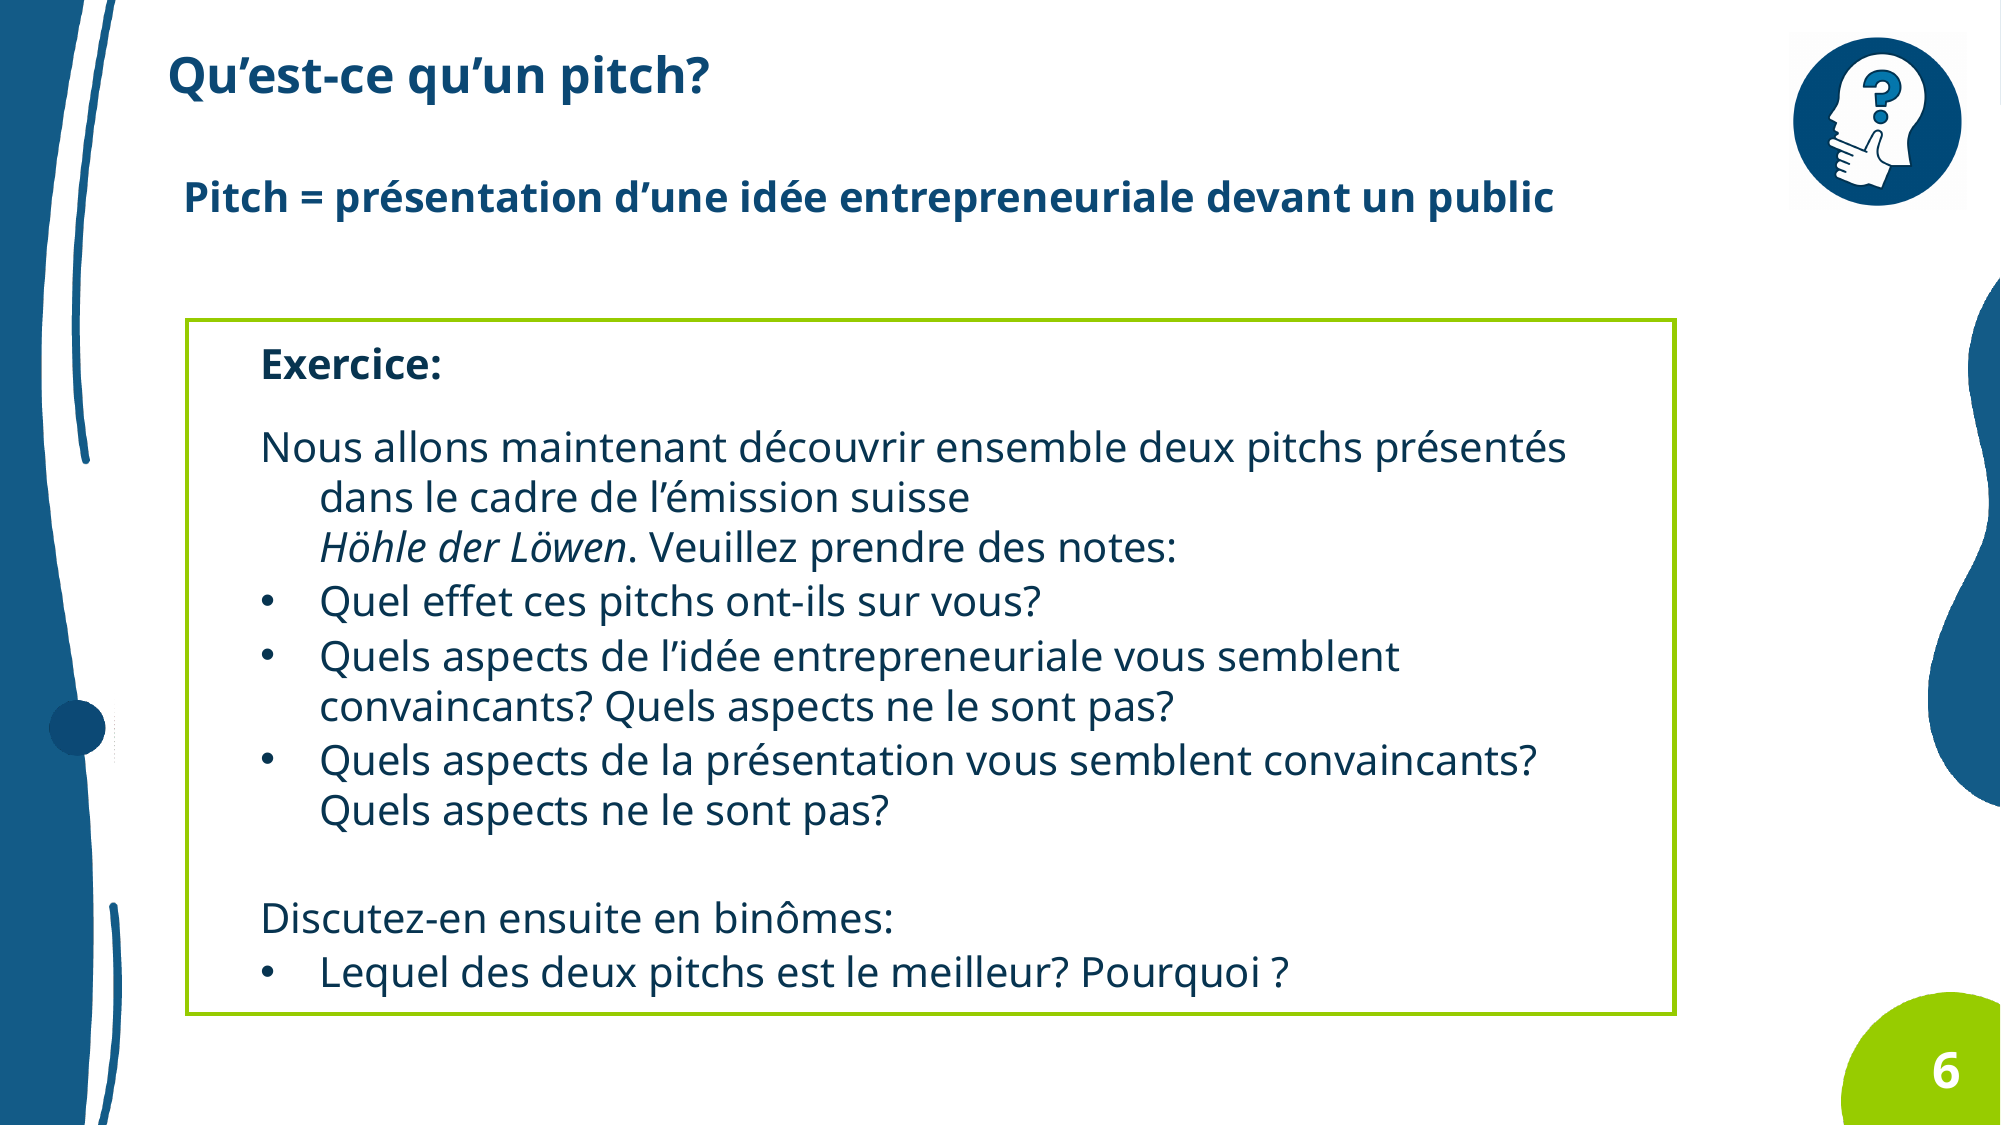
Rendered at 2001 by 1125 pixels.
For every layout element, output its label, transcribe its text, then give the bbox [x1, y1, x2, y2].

picture [1841, 992, 2001, 1125]
text_box Pitch = présentation d’une idée entrepreneuriale devant un public [168, 168, 1833, 386]
text_box Qu’est-ce qu’un pitch? [152, 42, 1722, 161]
picture [0, 0, 158, 1125]
slide_number 6 [1888, 1042, 1976, 1103]
text_box Exercice: Nous allons maintenant découvrir ensemble deux pitchs présentés dans le cadre de l’émission suisse Höhle der Löwen. Veuillez prendre des notes: Quel effet ces pitchs ont-ils sur vous? Quels aspects de l’idée entrepreneuriale vous semblent convaincants? Quels aspects ne le sont pas? Quels aspects de la présentation vous semblent convaincants? Quels aspects ne le sont pas? Discutez-en ensuite en binômes: Lequel des deux pitchs est le meilleur? Pourquoi ? [186, 319, 1675, 1014]
picture [1902, 277, 2000, 807]
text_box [1761, 0, 2000, 210]
